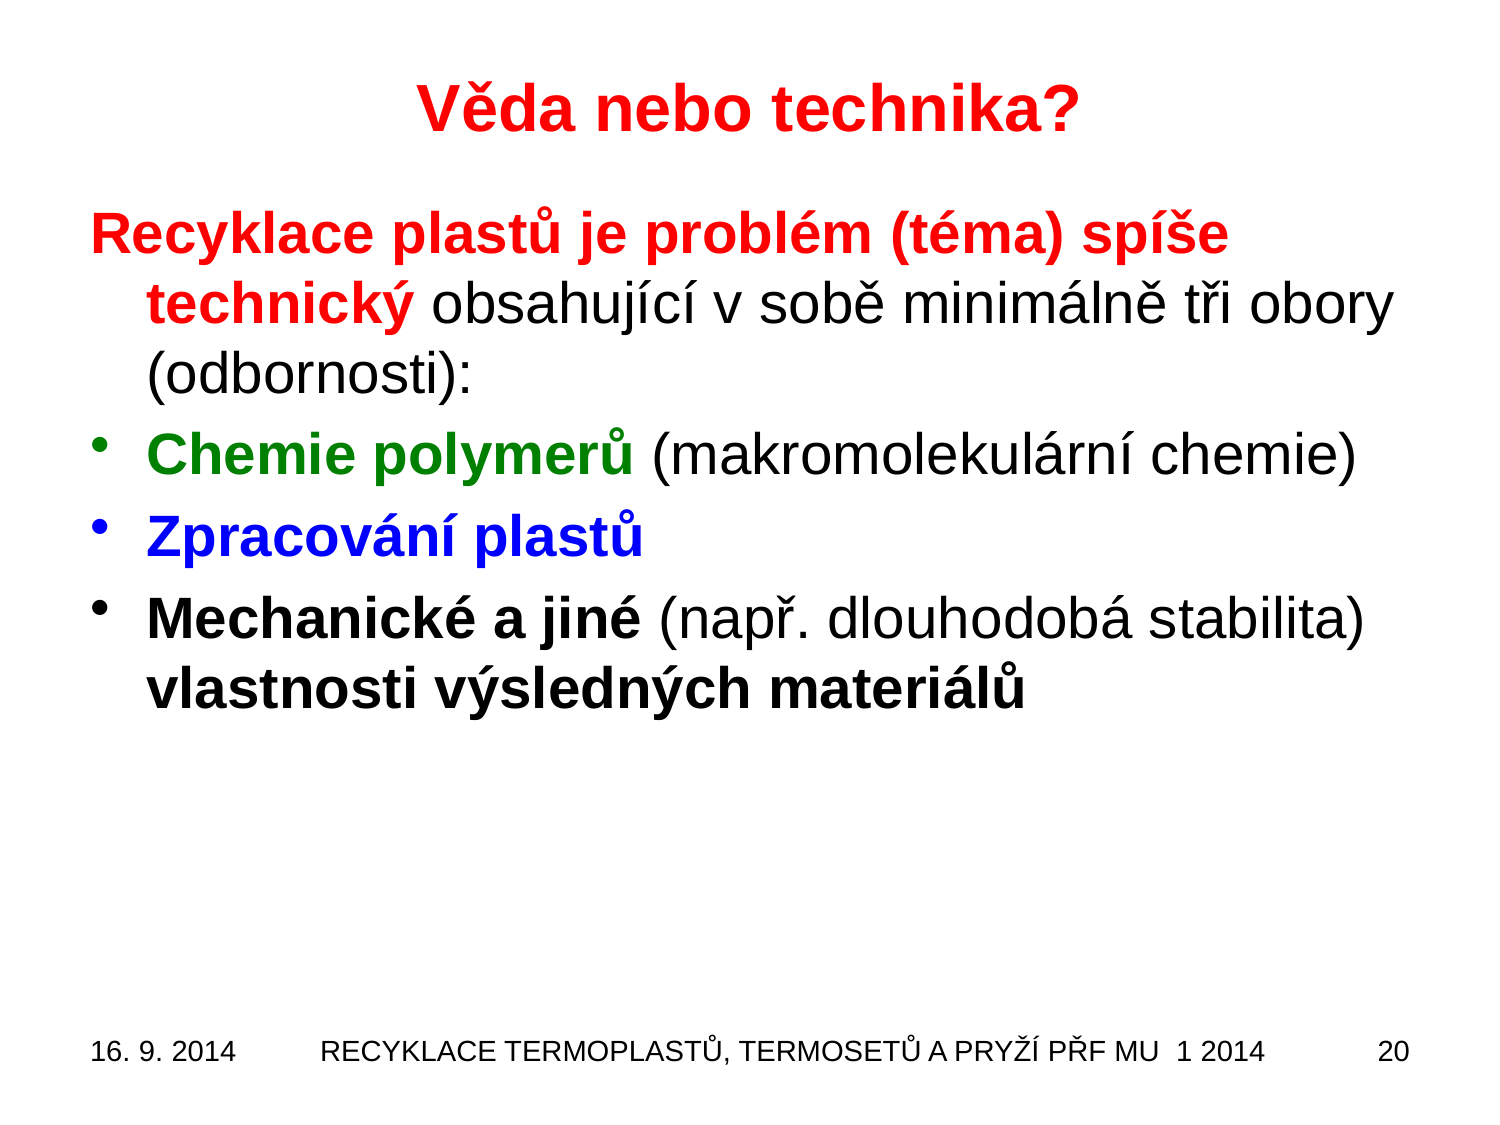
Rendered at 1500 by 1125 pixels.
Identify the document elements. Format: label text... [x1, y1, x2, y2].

list Recyklace plastů je problém (téma) spíše technický obsahující v sobě minimálně tři obory (odbornosti): Chemie polymerů (makromolekulární chemie) Zpracování plastů Mechanické a jiné (např. dlouhodobá stabilita) vlastnosti výsledných materiálů [74, 187, 1426, 1006]
slide_number 16. 9. 2014 [74, 1024, 426, 1103]
slide_number 20 [1074, 1024, 1426, 1103]
footer RECYKLACE TERMOPLASTŮ, TERMOSETŮ A PRYŽÍ PŘF MU 1 2014 [426, 1024, 1074, 1103]
title Věda nebo technika? [74, 44, 1426, 165]
